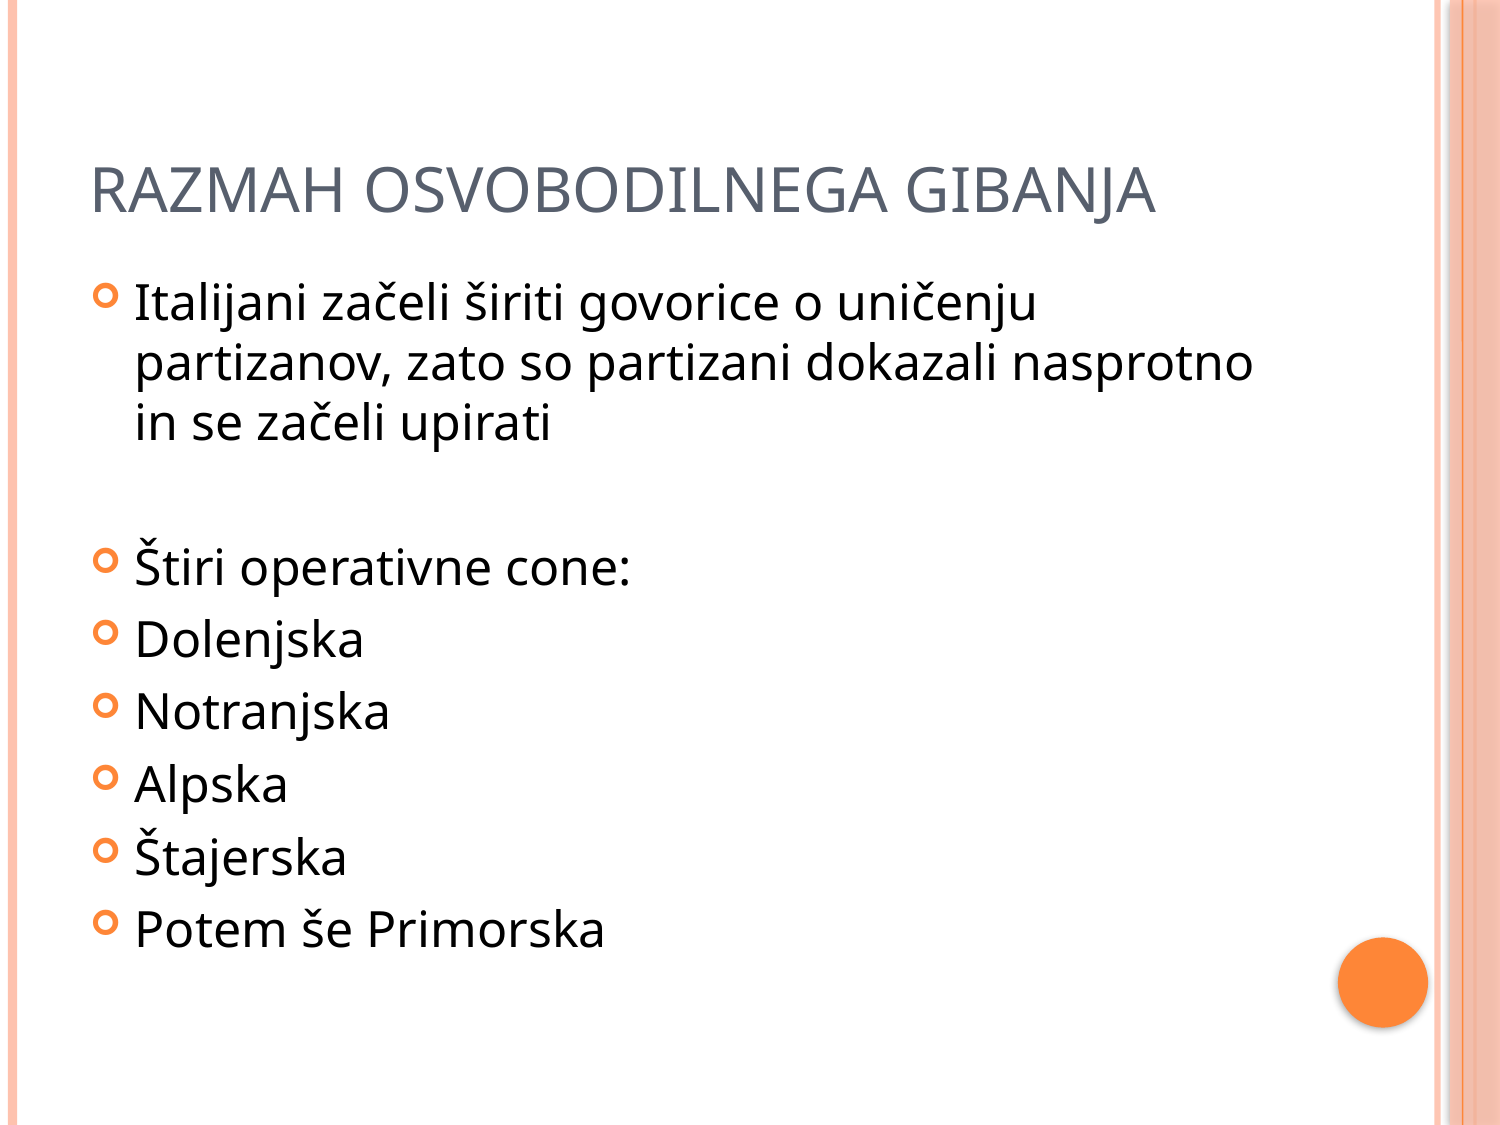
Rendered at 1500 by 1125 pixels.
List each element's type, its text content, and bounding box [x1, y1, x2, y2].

title RAZMAH OSVOBODILNEGA GIBANJA [75, 45, 1300, 233]
list Italijani začeli širiti govorice o uničenju partizanov, zato so partizani dokazali nasprotno in se začeli upirati Štiri operativne cone: Dolenjska Notranjska Alpska Štajerska Potem še Primorska [75, 262, 1300, 1062]
